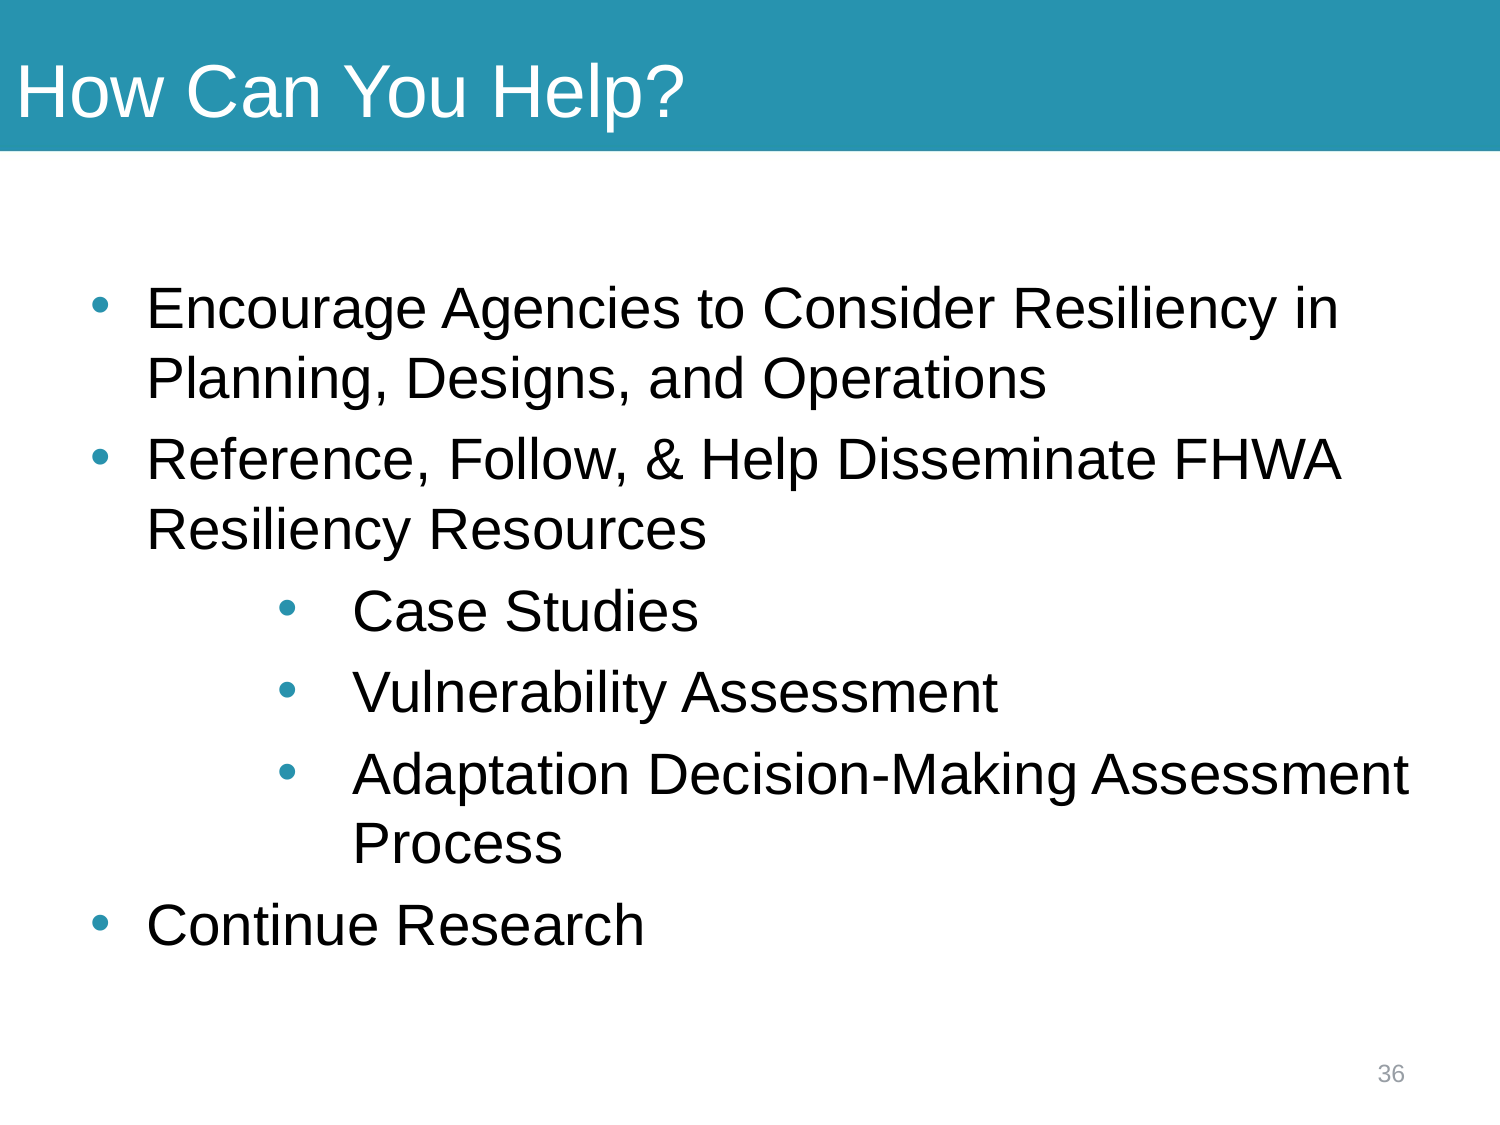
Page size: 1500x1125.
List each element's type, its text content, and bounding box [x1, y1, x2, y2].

picture [0, 0, 1500, 1125]
slide_number 36 [1362, 1042, 1425, 1103]
title How Can You Help? [0, 24, 1450, 150]
list Encourage Agencies to Consider Resiliency in Planning, Designs, and Operations Reference, Follow, & Help Disseminate FHWA Resiliency Resources Case Studies Vulnerability Assessment Adaptation Decision-Making Assessment Process Continue Research [75, 262, 1500, 1005]
